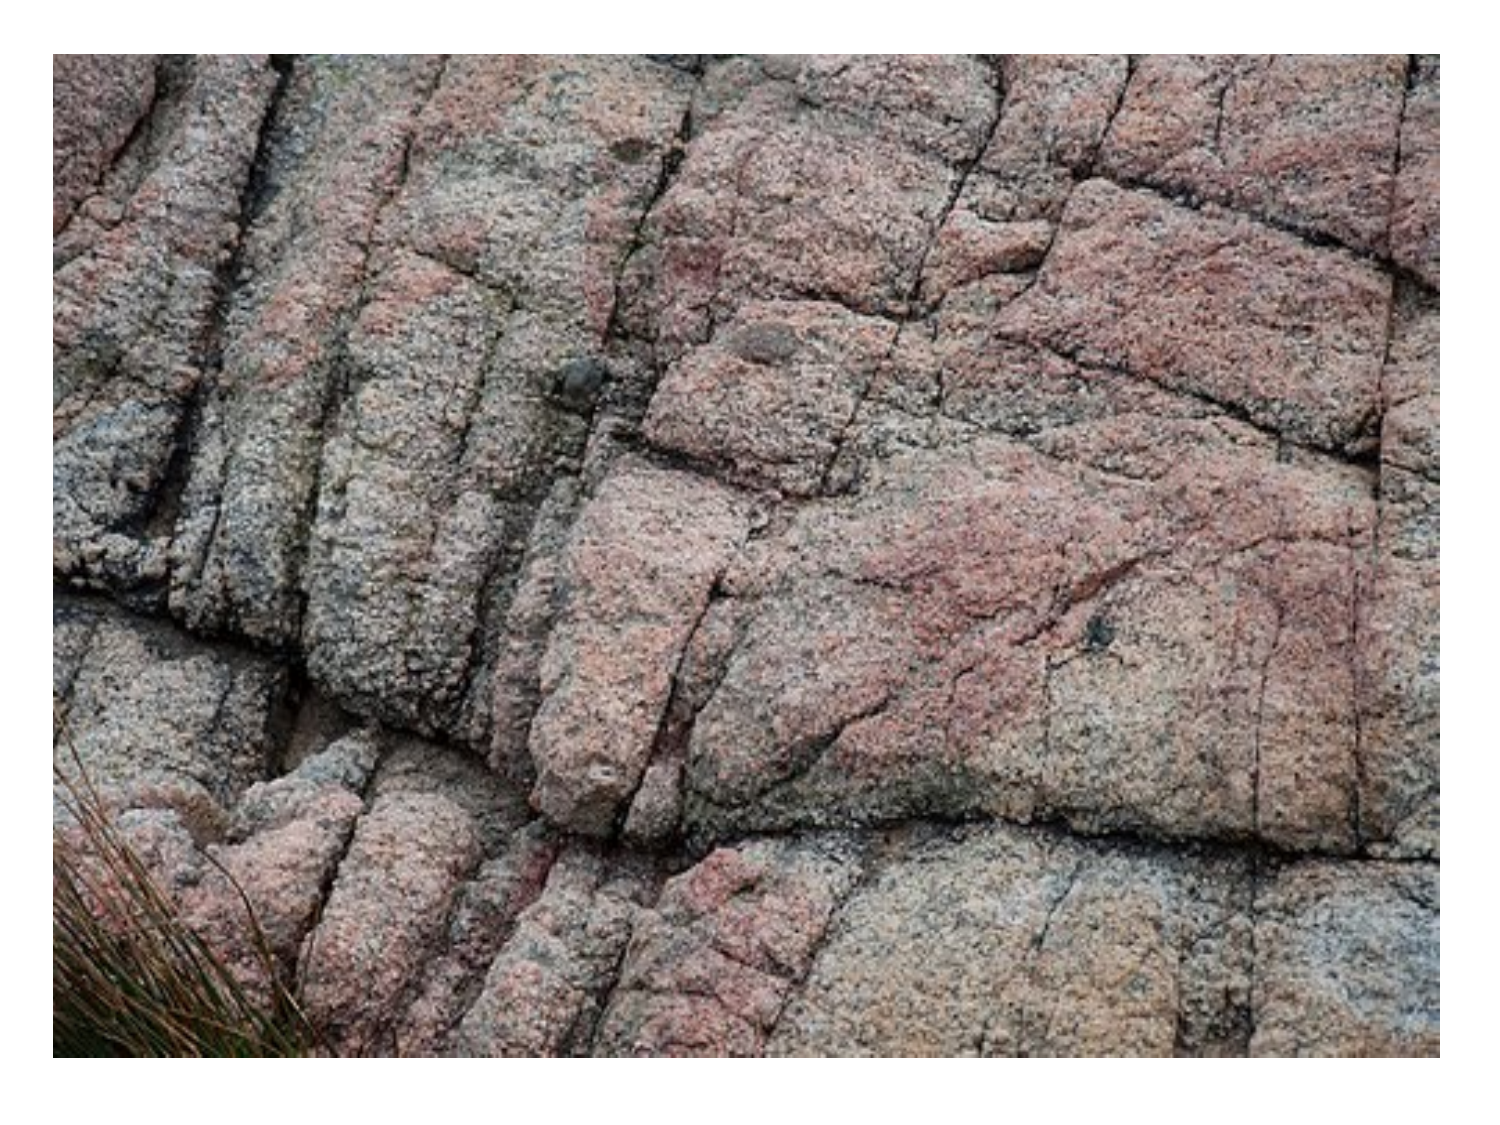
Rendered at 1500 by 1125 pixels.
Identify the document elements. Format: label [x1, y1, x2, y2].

picture [52, 54, 1440, 1058]
